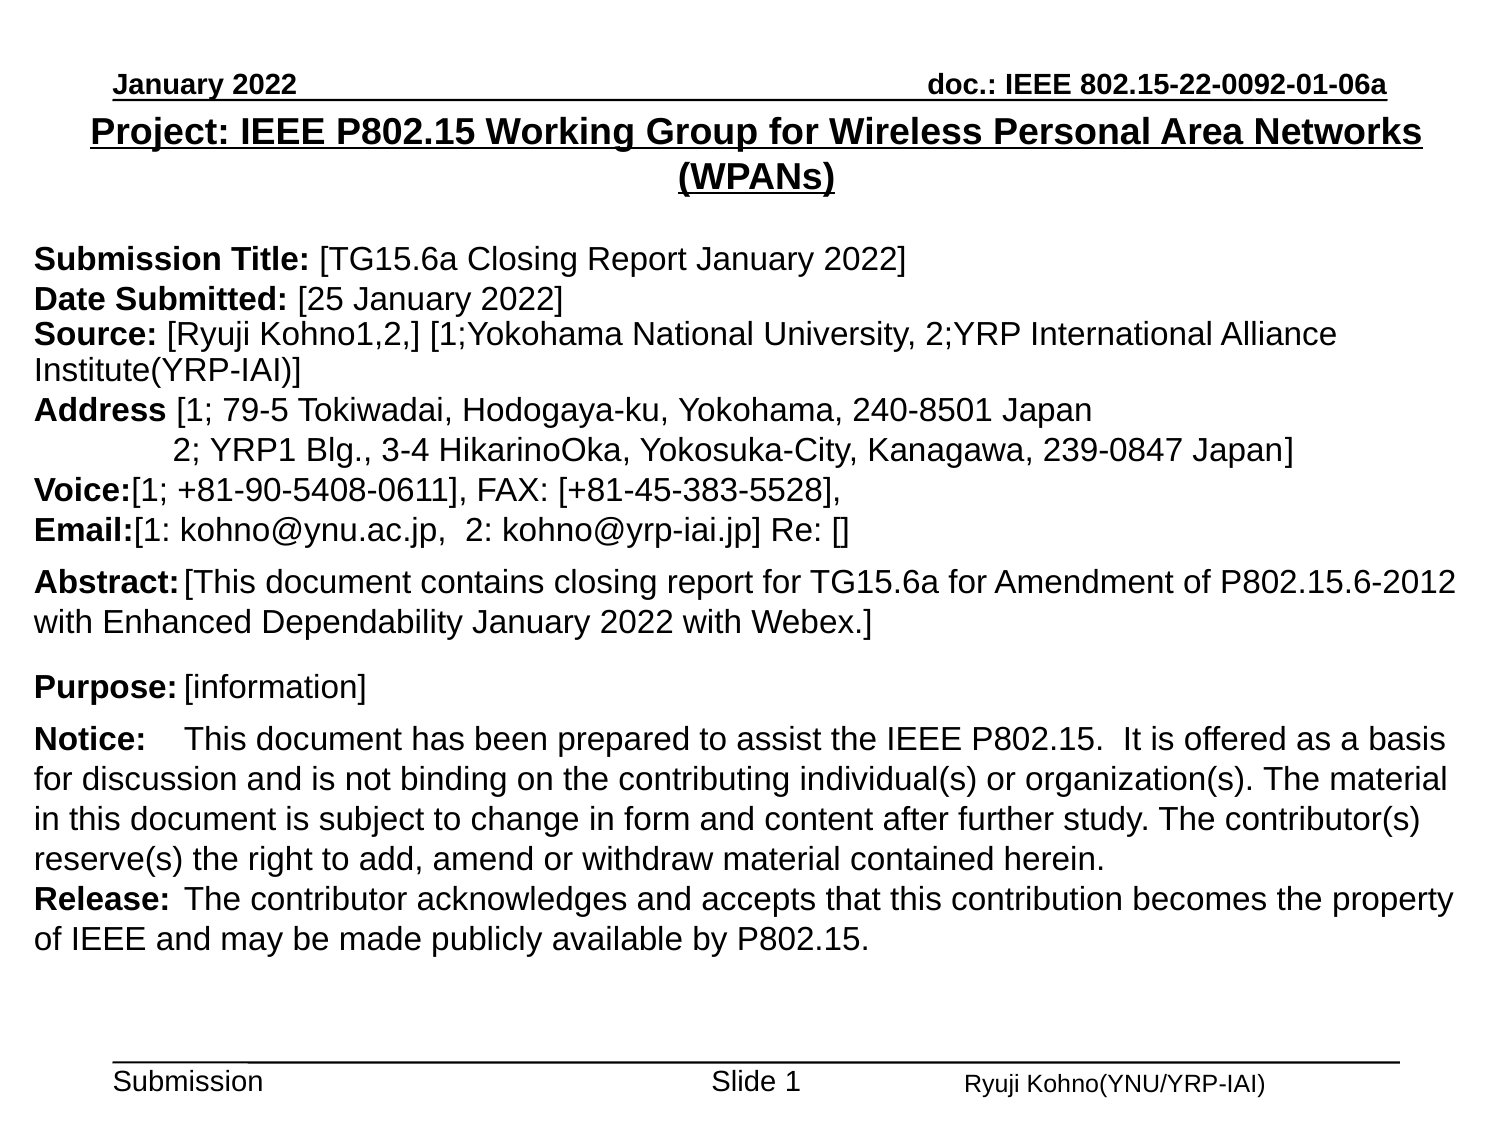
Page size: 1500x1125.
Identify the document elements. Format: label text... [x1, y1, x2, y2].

text_box Project: IEEE P802.15 Working Group for Wireless Personal Area Networks (WPANs) Submission Title: [TG15.6a Closing Report January 2022] Date Submitted: [25 January 2022] Source: [Ryuji Kohno1,2,] [1;Yokohama National University, 2;YRP International Alliance Institute(YRP-IAI)] Address [1; 79-5 Tokiwadai, Hodogaya-ku, Yokohama, 240-8501 Japan 2; YRP1 Blg., 3-4 HikarinoOka, Yokosuka-City, Kanagawa, 239-0847 Japan] Voice:[1; +81-90-5408-0611], FAX: [+81-45-383-5528], Email:[1: kohno@ynu.ac.jp, 2: kohno@yrp-iai.jp] Re: [] Abstract: [This document contains closing report for TG15.6a for Amendment of P802.15.6-2012 with Enhanced Dependability January 2022 with Webex.] Purpose: [information] Notice: This document has been prepared to assist the IEEE P802.15. It is offered as a basis for discussion and is not binding on the contributing individual(s) or organization(s). The material in this document is subject to change in form and content after further study. The contributor(s) reserve(s) the right to add, amend or withdraw material contained herein. Release: The contributor acknowledges and accepts that this contribution becomes the property of IEEE and may be made publicly available by P802.15. [19, 99, 1495, 965]
slide_number Slide 1 [701, 1062, 811, 1098]
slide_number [112, 64, 375, 100]
